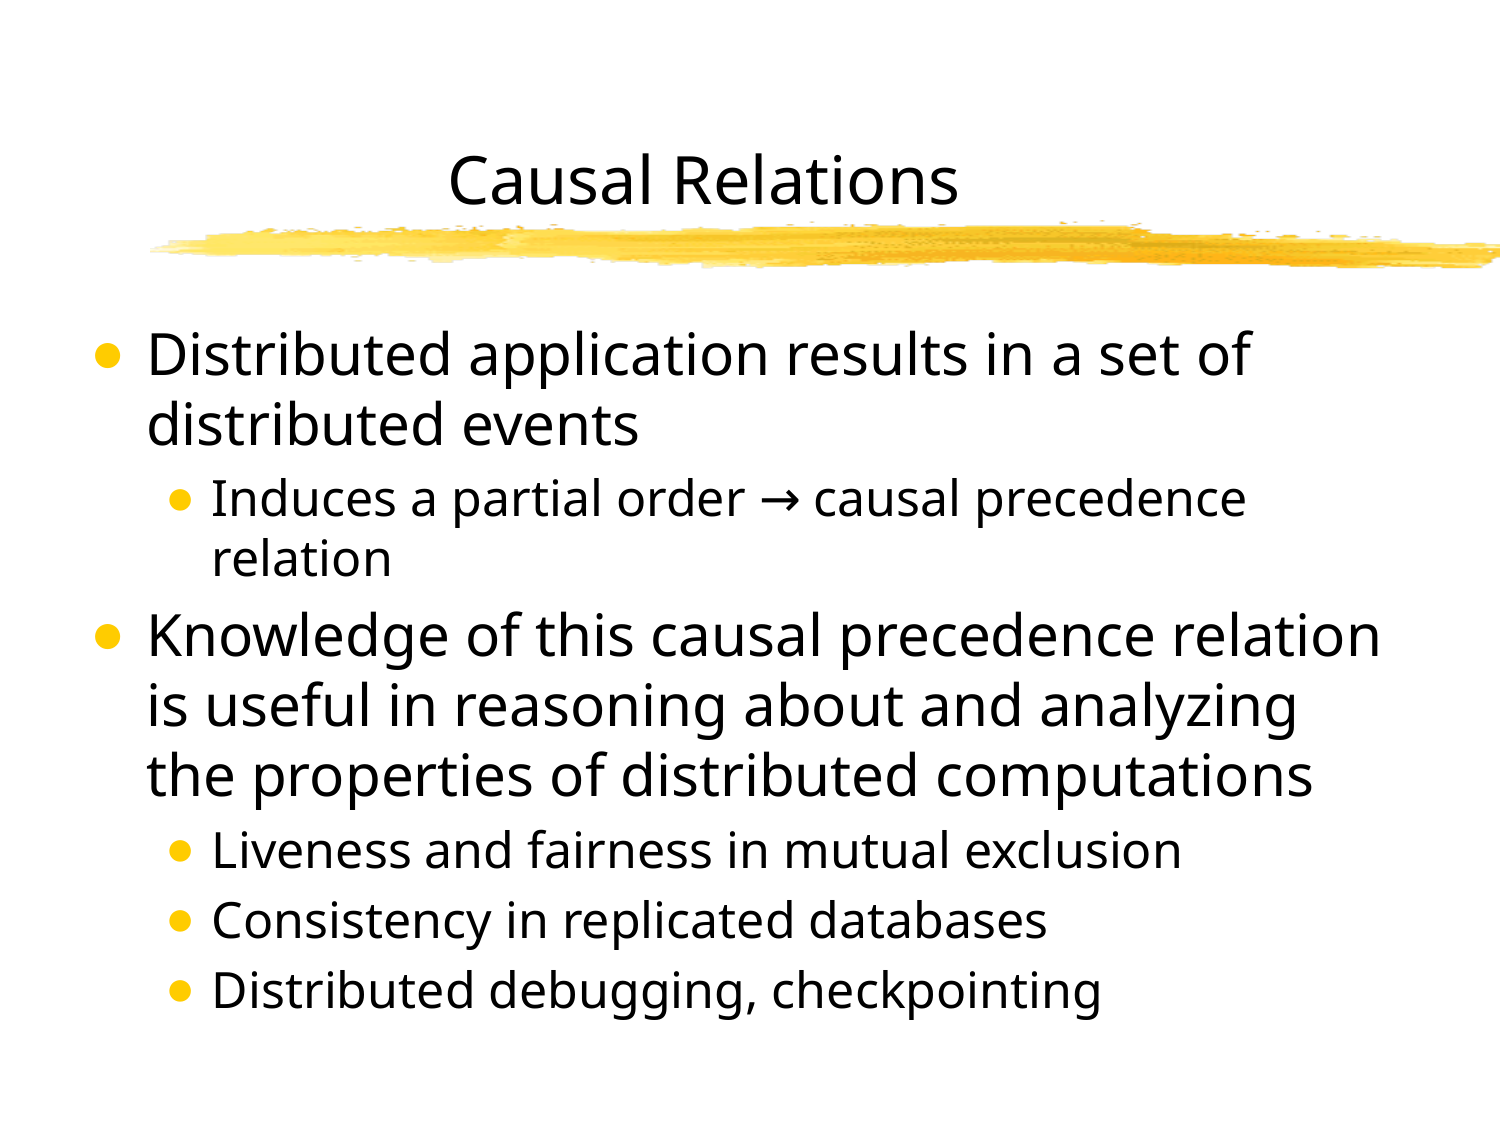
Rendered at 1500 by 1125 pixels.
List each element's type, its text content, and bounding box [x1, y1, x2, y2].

title Causal Relations [66, 37, 1342, 225]
list Distributed application results in a set of distributed events Induces a partial order → causal precedence relation Knowledge of this causal precedence relation is useful in reasoning about and analyzing the properties of distributed computations Liveness and fairness in mutual exclusion Consistency in replicated databases Distributed debugging, checkpointing [75, 309, 1417, 1088]
picture [150, 215, 1500, 279]
